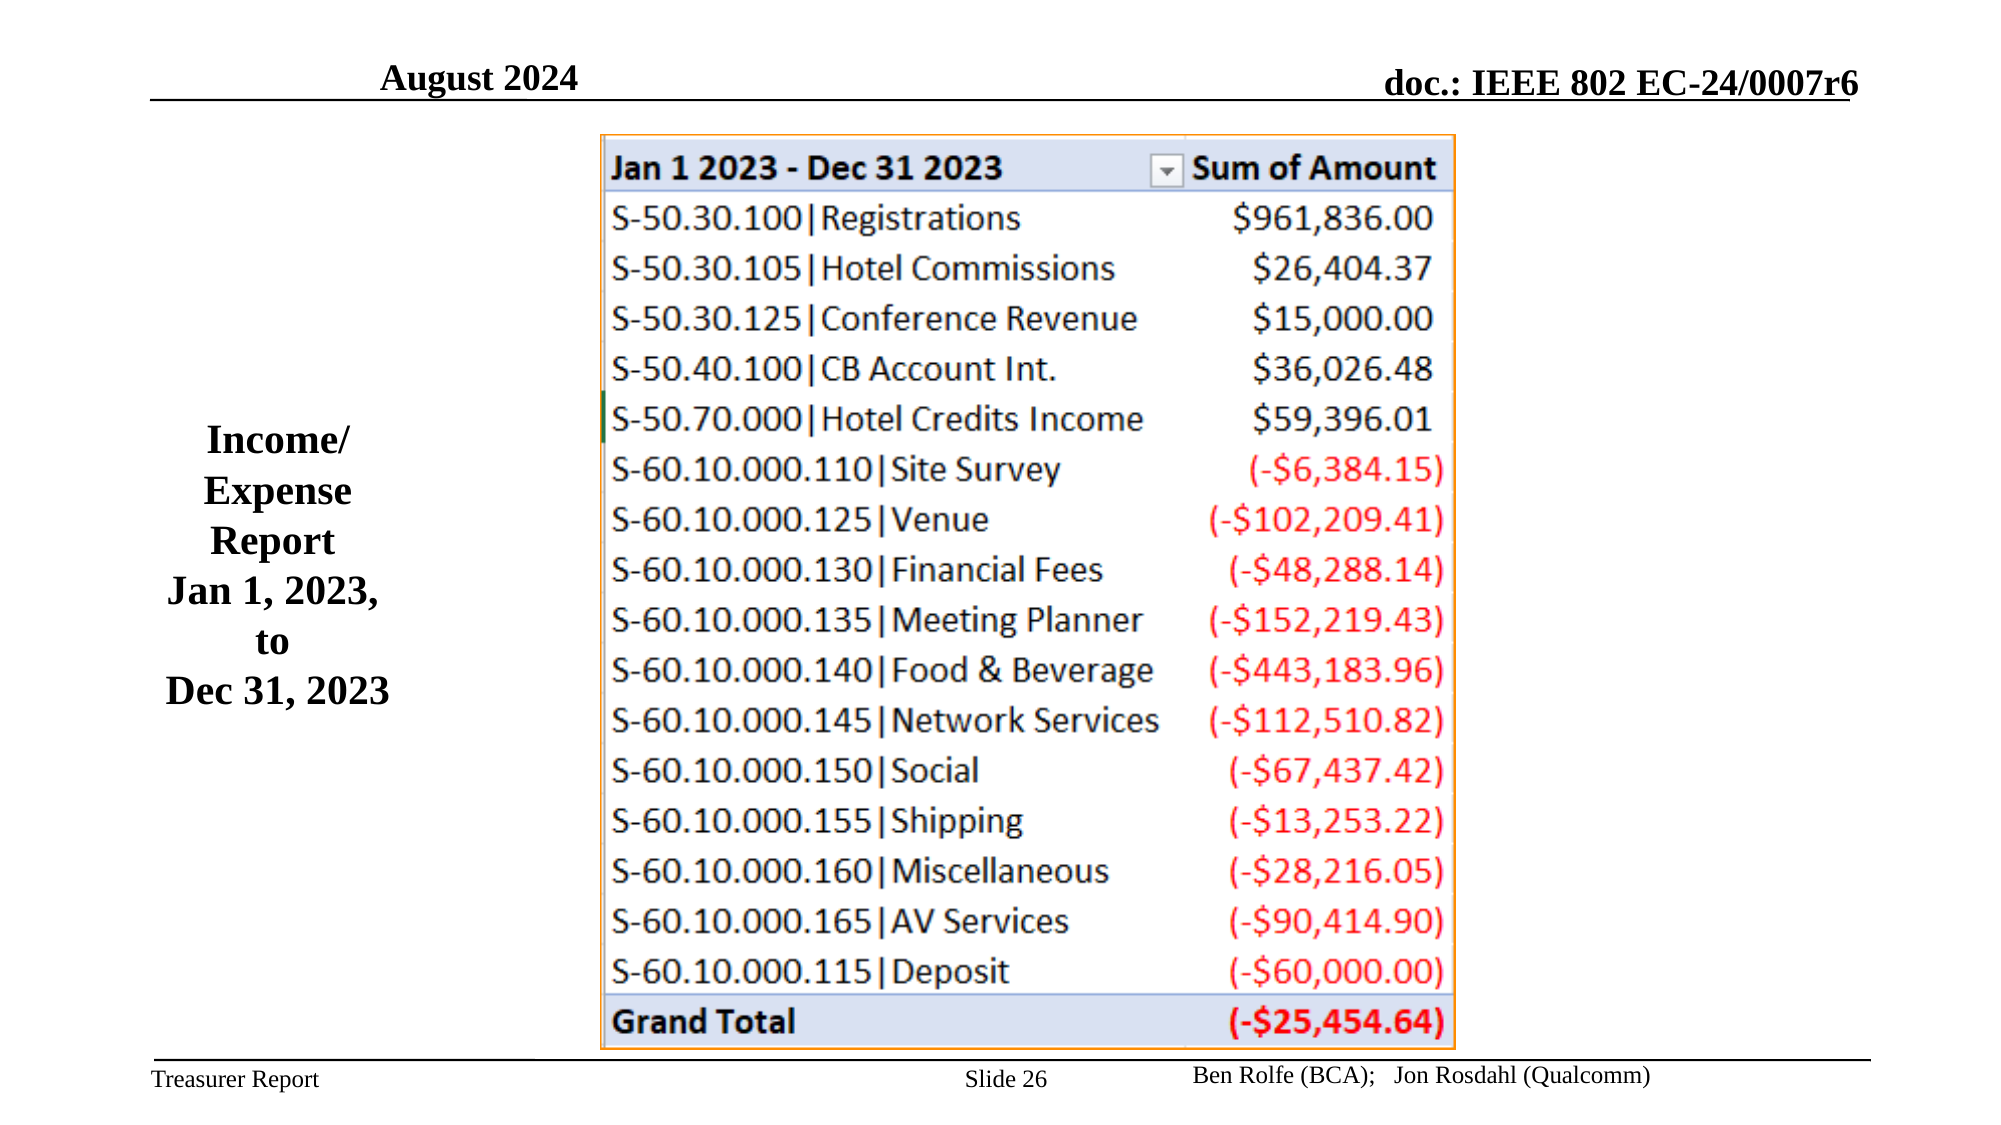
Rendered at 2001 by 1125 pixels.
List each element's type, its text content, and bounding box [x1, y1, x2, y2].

slide_number Slide 26 [962, 1061, 1050, 1123]
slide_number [379, 53, 688, 99]
footer Ben Rolfe (BCA); Jon Rosdahl (Qualcomm) [1175, 1061, 1652, 1093]
picture [599, 134, 1456, 1051]
title Income/ Expense Report Jan 1, 2023, to Dec 31, 2023 [137, 393, 419, 732]
